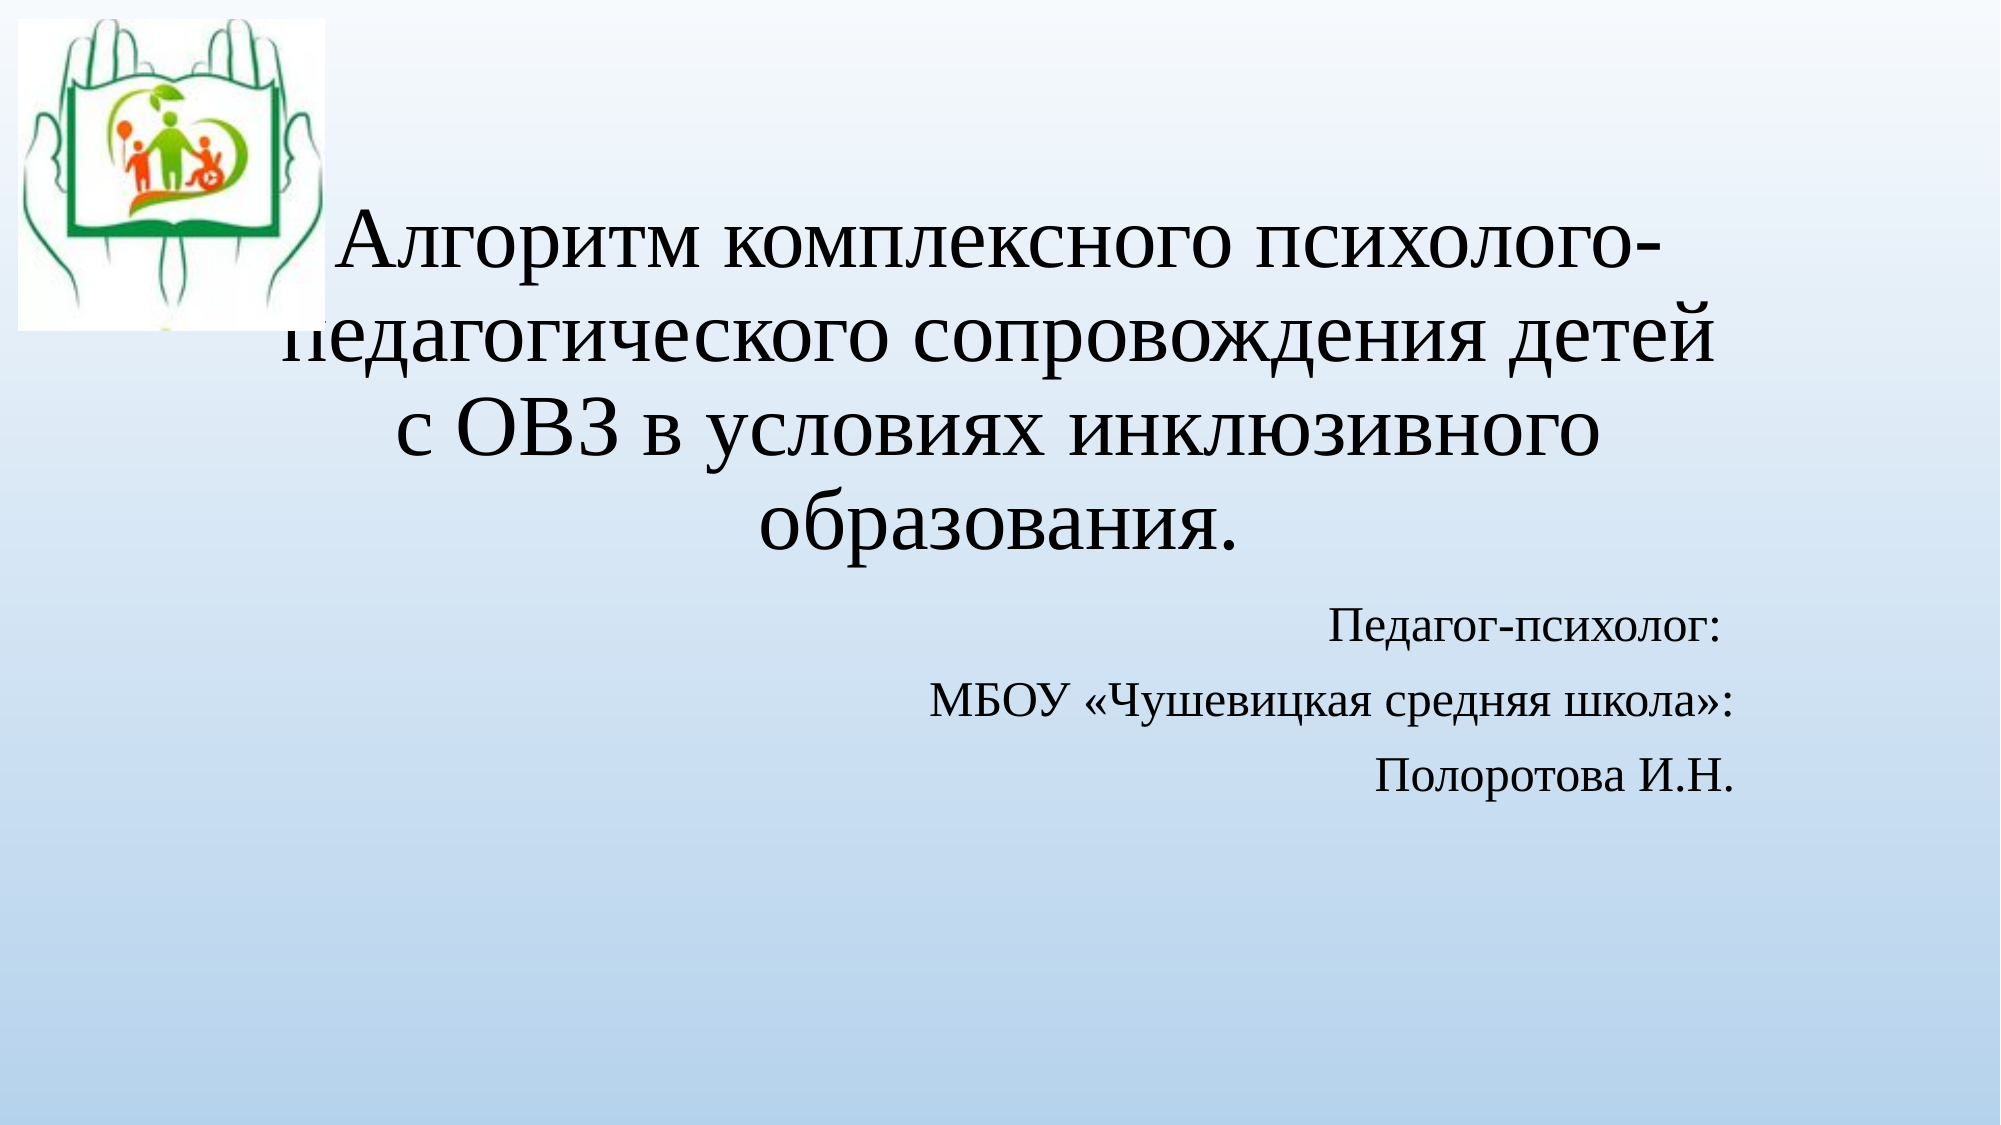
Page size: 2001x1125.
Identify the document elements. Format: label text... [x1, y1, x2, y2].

picture [18, 19, 325, 331]
subtitle Педагог-психолог: МБОУ «Чушевицкая средняя школа»: Полоротова И.Н. [249, 590, 1750, 863]
title Алгоритм комплексного психолого-педагогического сопровождения детей с ОВЗ в условиях инклюзивного образования. [249, 184, 1750, 576]
